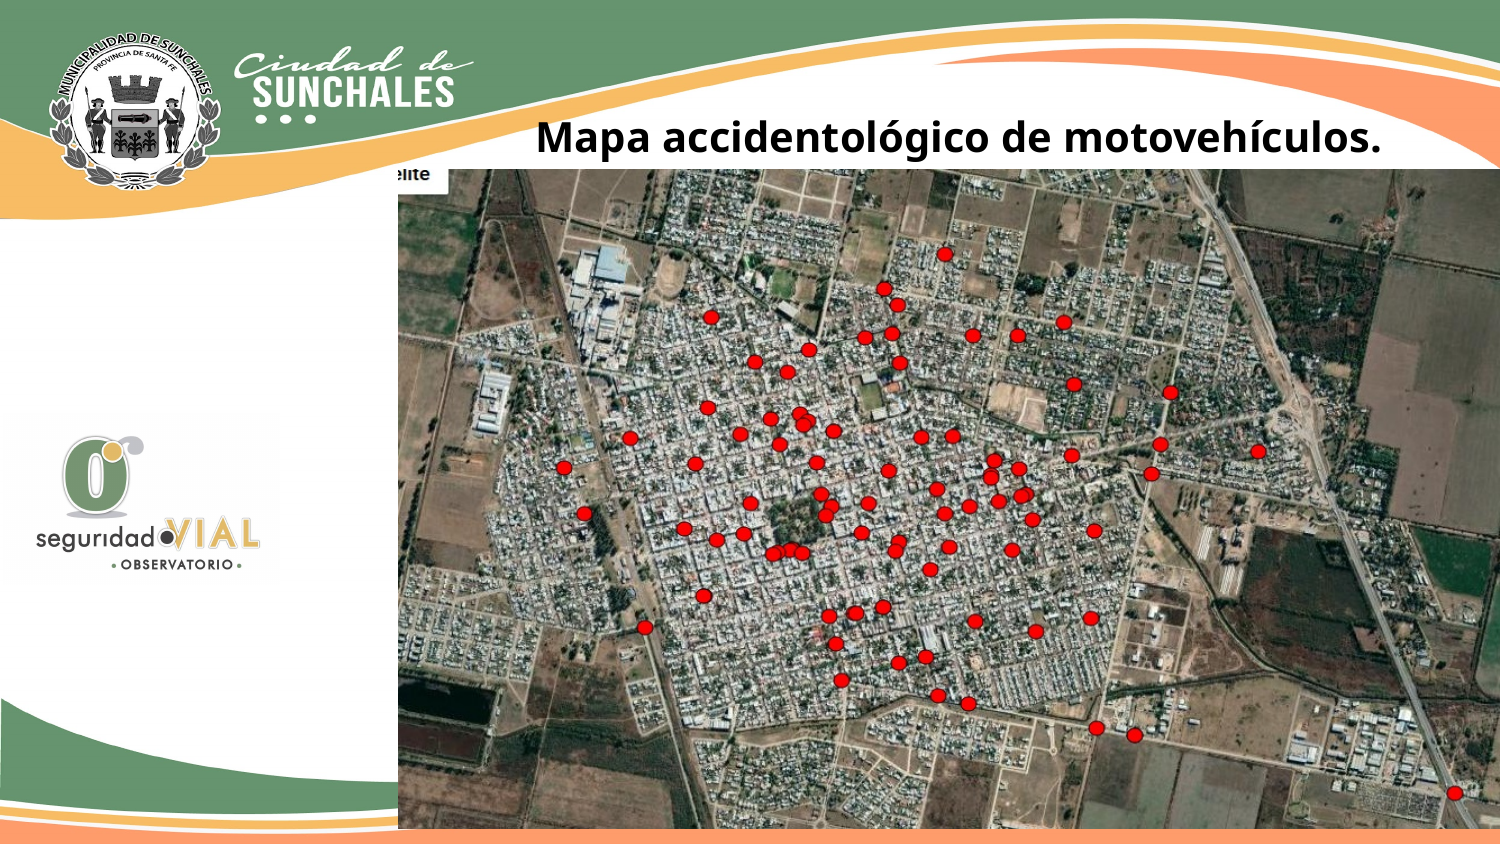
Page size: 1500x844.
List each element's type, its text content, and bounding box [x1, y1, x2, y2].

picture [0, 0, 1500, 844]
text_box Mapa accidentológico de motovehículos. [520, 95, 1500, 168]
